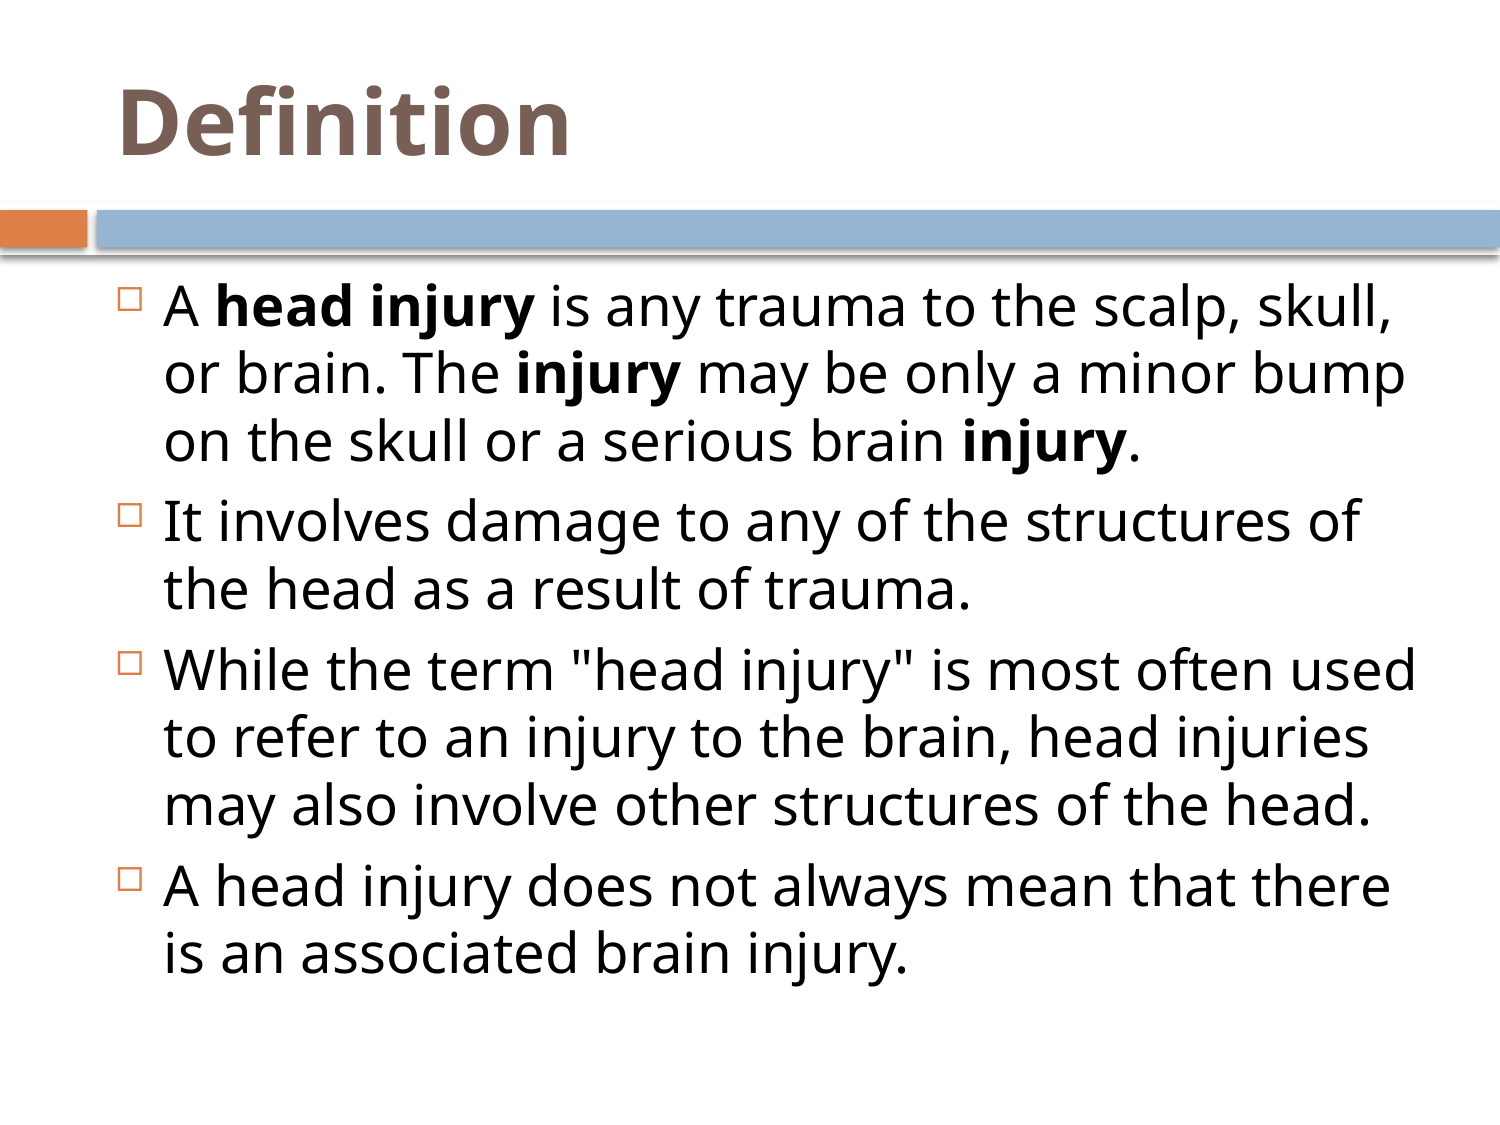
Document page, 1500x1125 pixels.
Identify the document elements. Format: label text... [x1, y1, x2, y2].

title Definition [100, 37, 1438, 200]
list A head injury is any trauma to the scalp, skull, or brain. The injury may be only a minor bump on the skull or a serious brain injury. It involves damage to any of the structures of the head as a result of trauma. While the term "head injury" is most often used to refer to an injury to the brain, head injuries may also involve other structures of the head. A head injury does not always mean that there is an associated brain injury. [100, 262, 1438, 1055]
